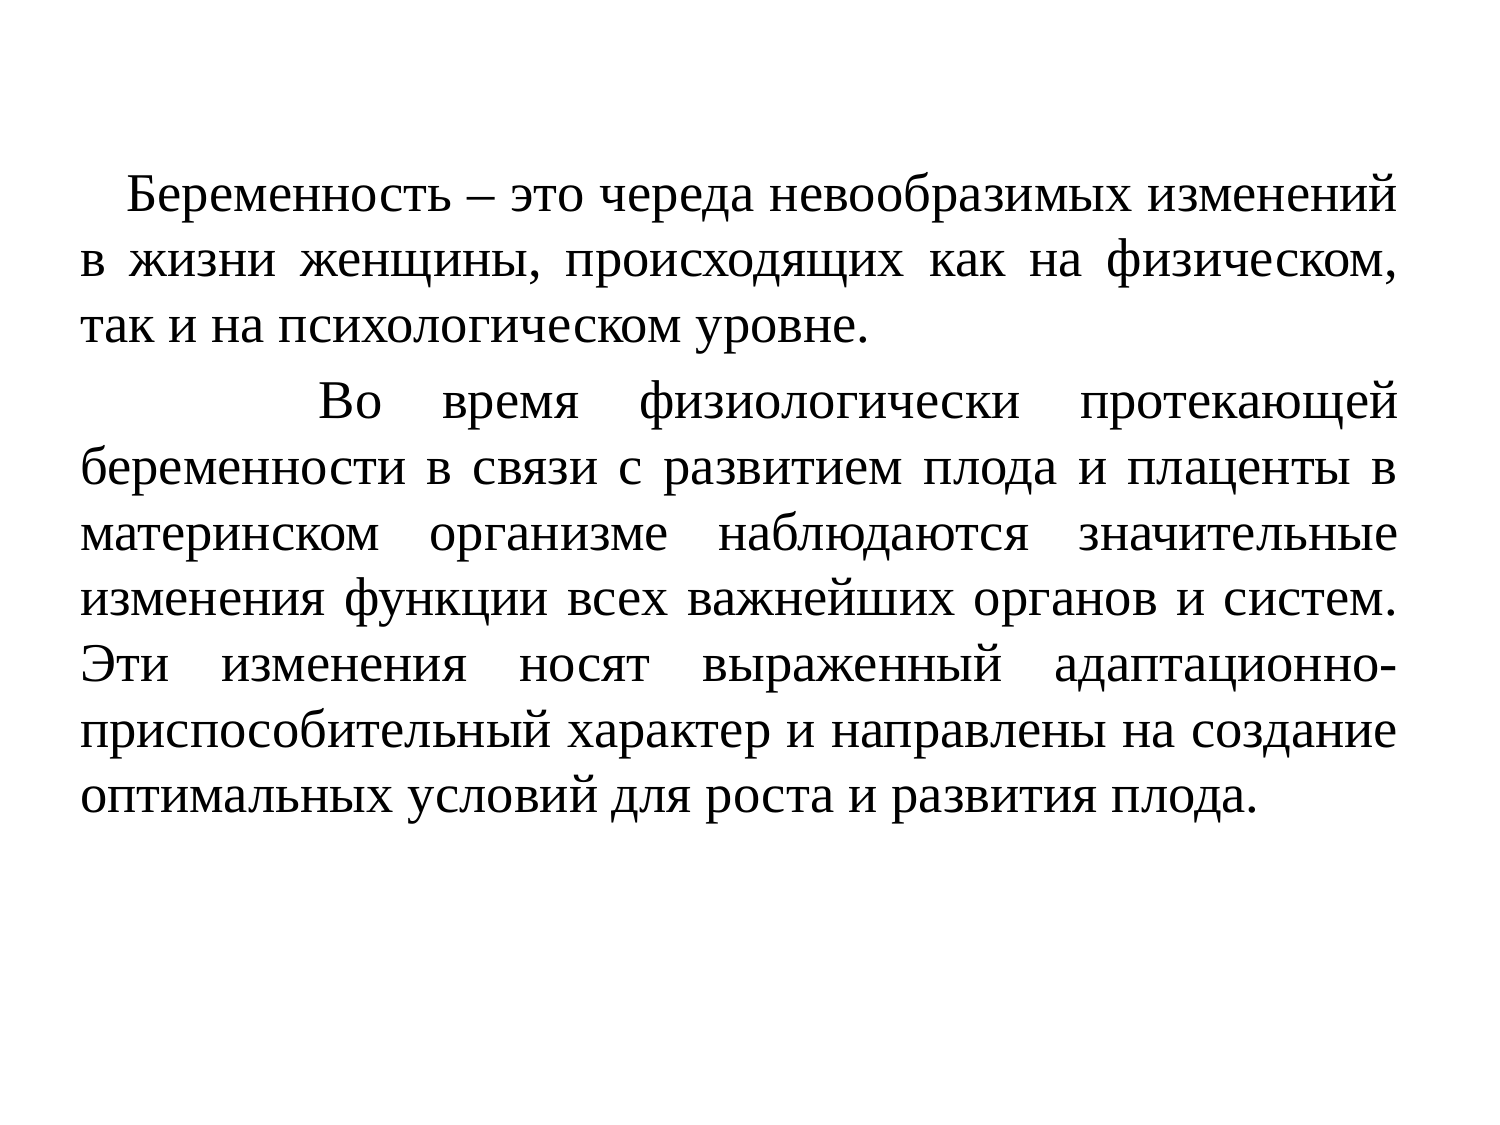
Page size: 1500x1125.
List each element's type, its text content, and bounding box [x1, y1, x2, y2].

list Беременность – это череда невообразимых изменений в жизни женщины, происходящих как на физическом, так и на психологическом уровне. Во время физиологически протекающей беременности в связи с развитием плода и плаценты в материнском организме наблюдаются значительные изменения функции всех важнейших органов и систем. Эти изменения носят выраженный адаптационно-приспособительный характер и направлены на создание оптимальных условий для роста и развития плода. [64, 149, 1415, 892]
